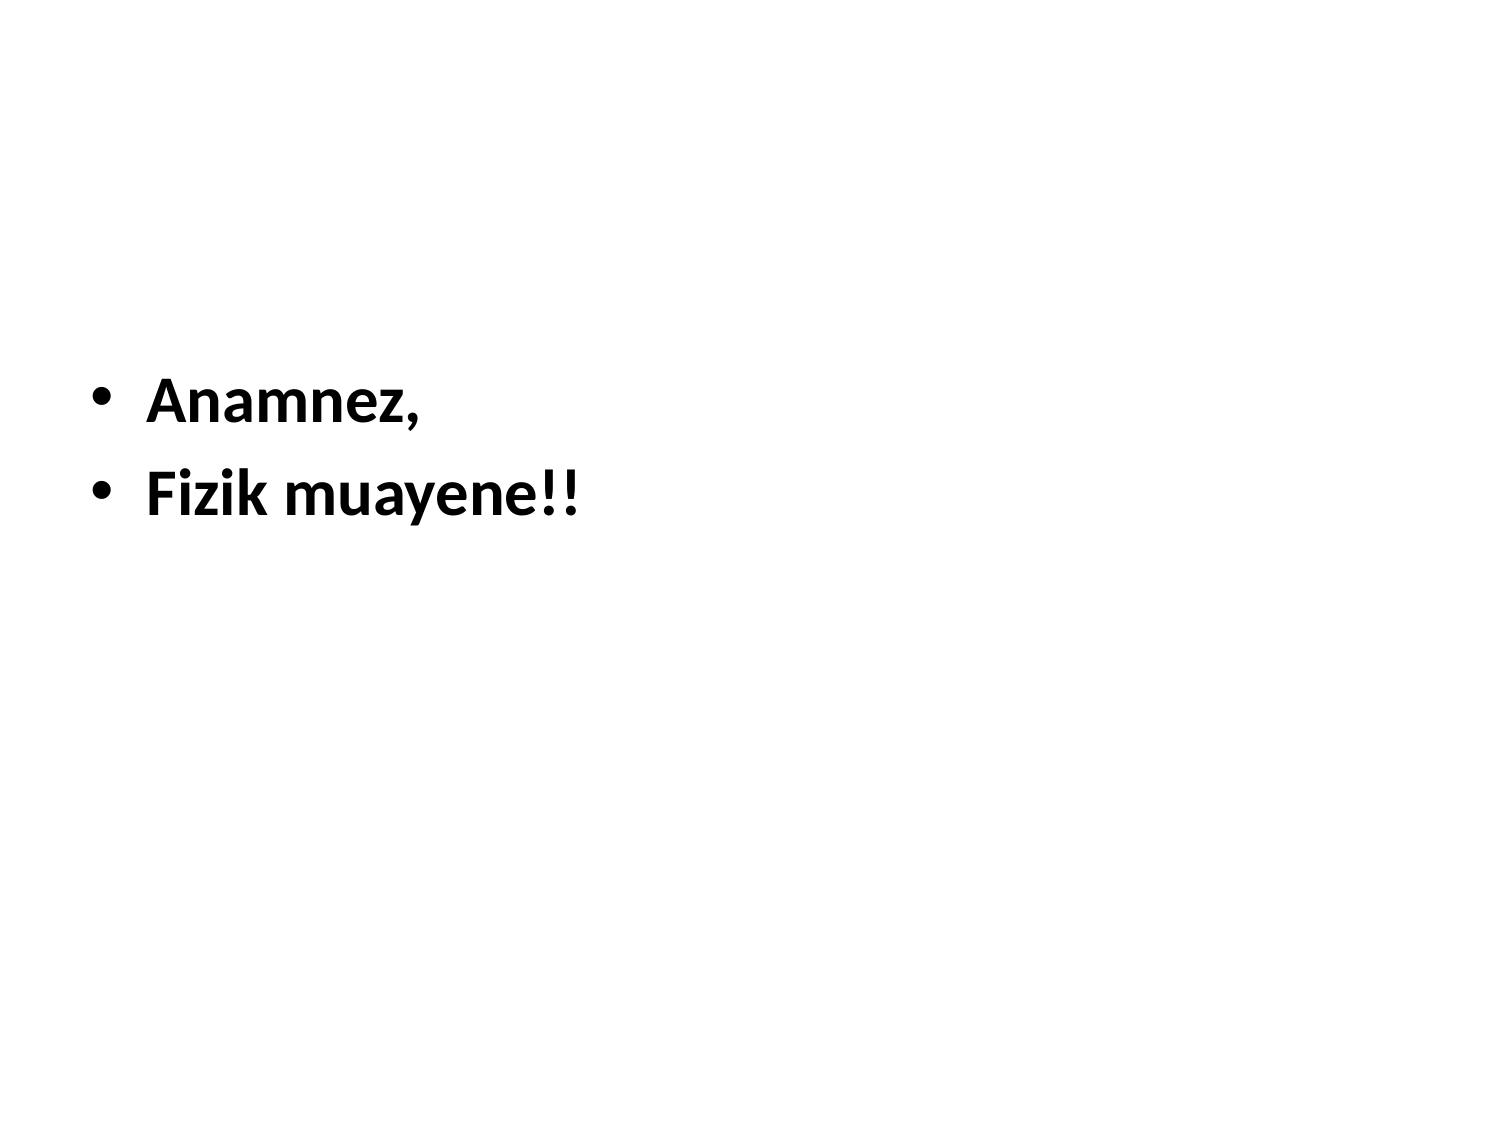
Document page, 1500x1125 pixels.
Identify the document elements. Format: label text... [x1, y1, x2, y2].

list Anamnez, Fizik muayene!! [75, 348, 1425, 654]
